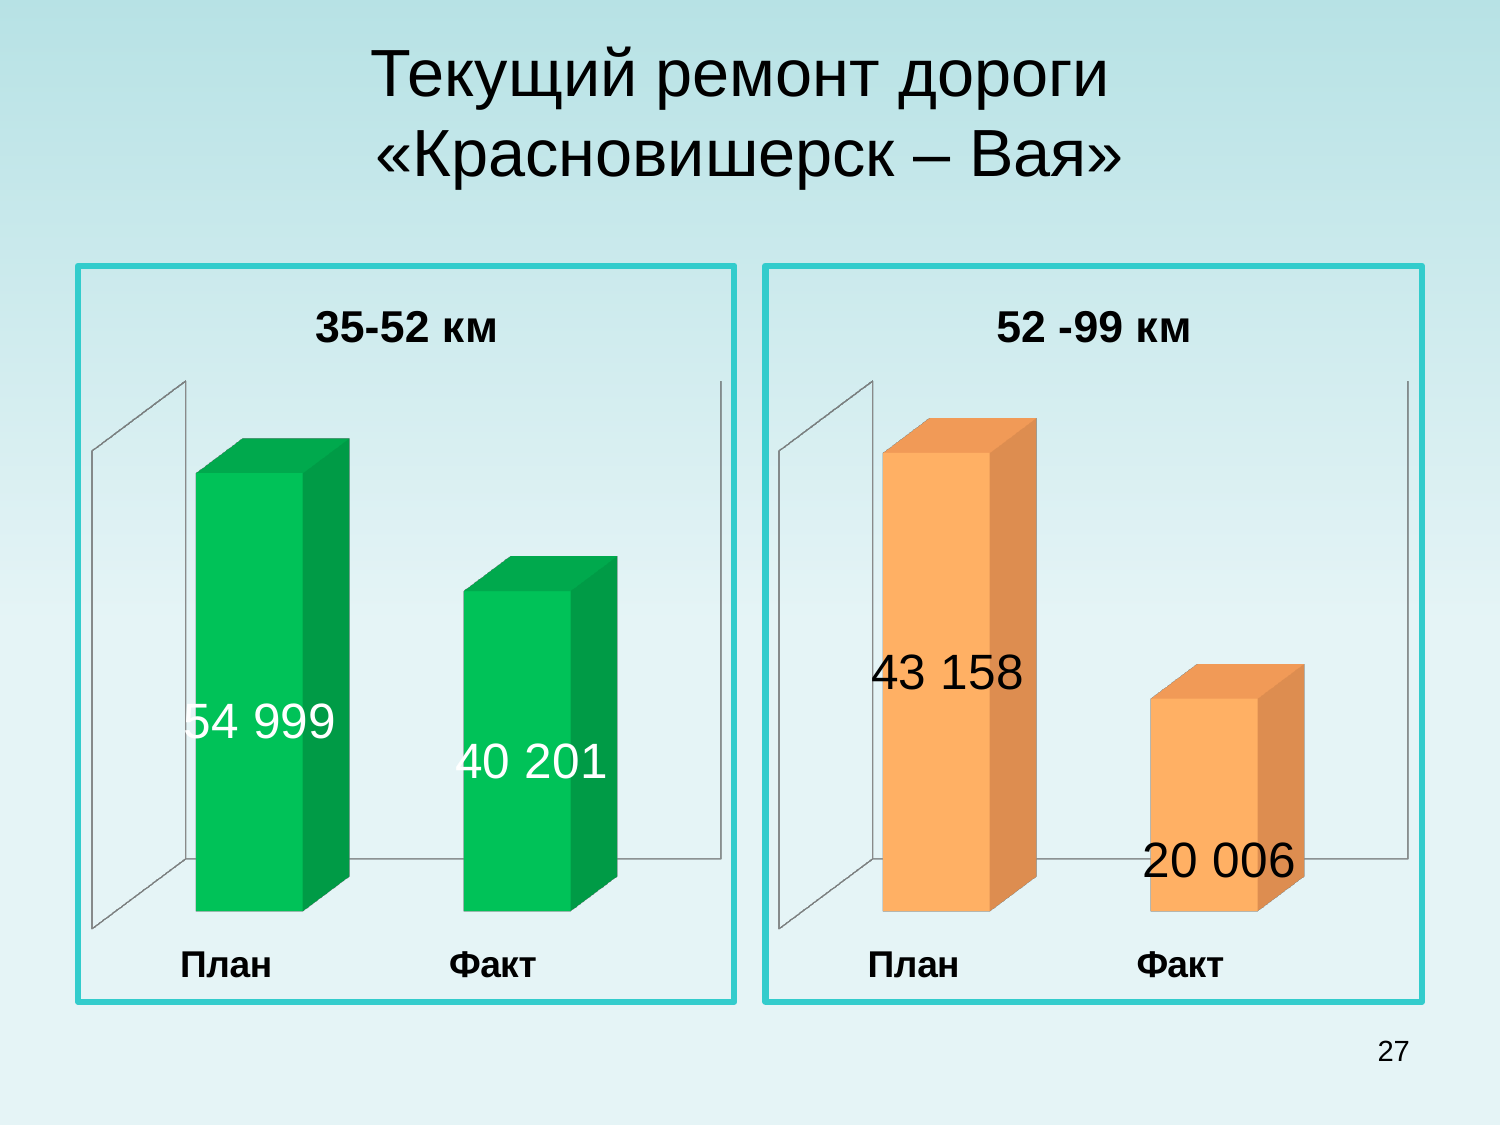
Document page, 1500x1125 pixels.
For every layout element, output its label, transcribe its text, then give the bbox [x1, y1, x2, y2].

chart [762, 262, 1426, 1006]
slide_number 27 [1074, 1024, 1425, 1103]
chart [74, 262, 738, 1006]
title Текущий ремонт дороги «Красновишерск – Вая» [24, 45, 1475, 175]
